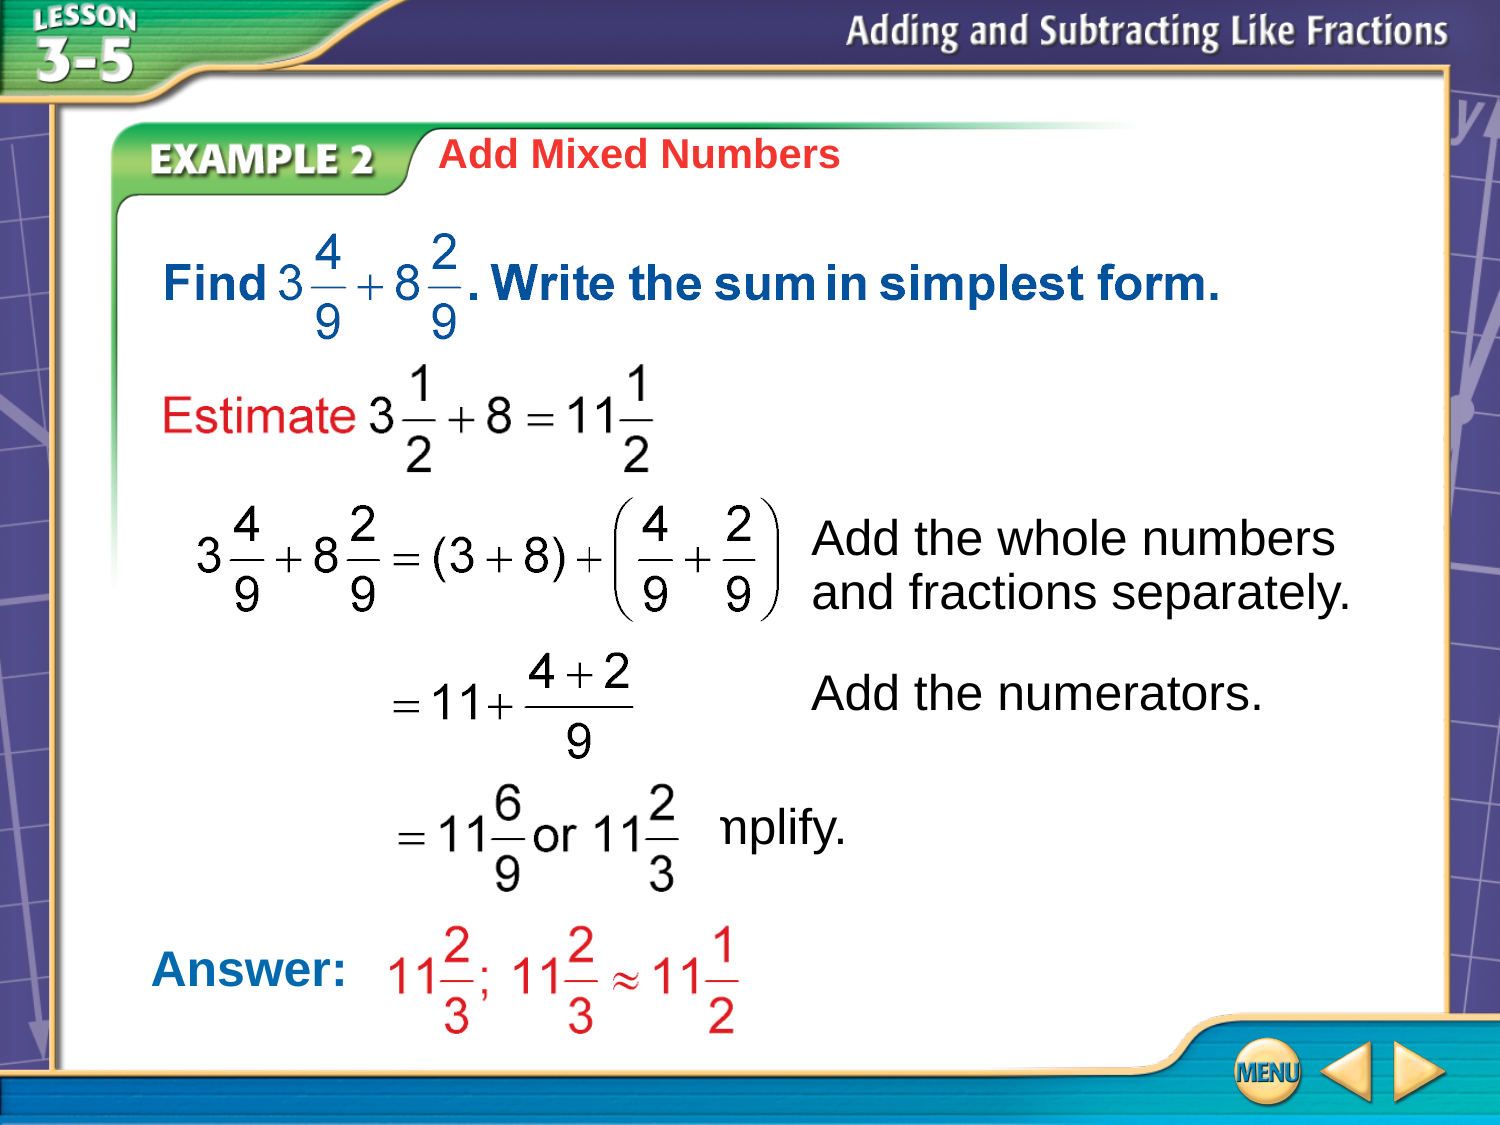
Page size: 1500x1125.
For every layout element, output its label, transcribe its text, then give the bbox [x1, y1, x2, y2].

picture [0, 0, 1500, 1125]
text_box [87, 918, 901, 1044]
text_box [74, 774, 1428, 913]
text_box Add the numerators. [804, 666, 1411, 721]
picture [1003, 1024, 1500, 1117]
text_box Add the whole numbers and fractions separately. [804, 512, 1430, 621]
text_box Add Mixed Numbers [431, 126, 1415, 177]
